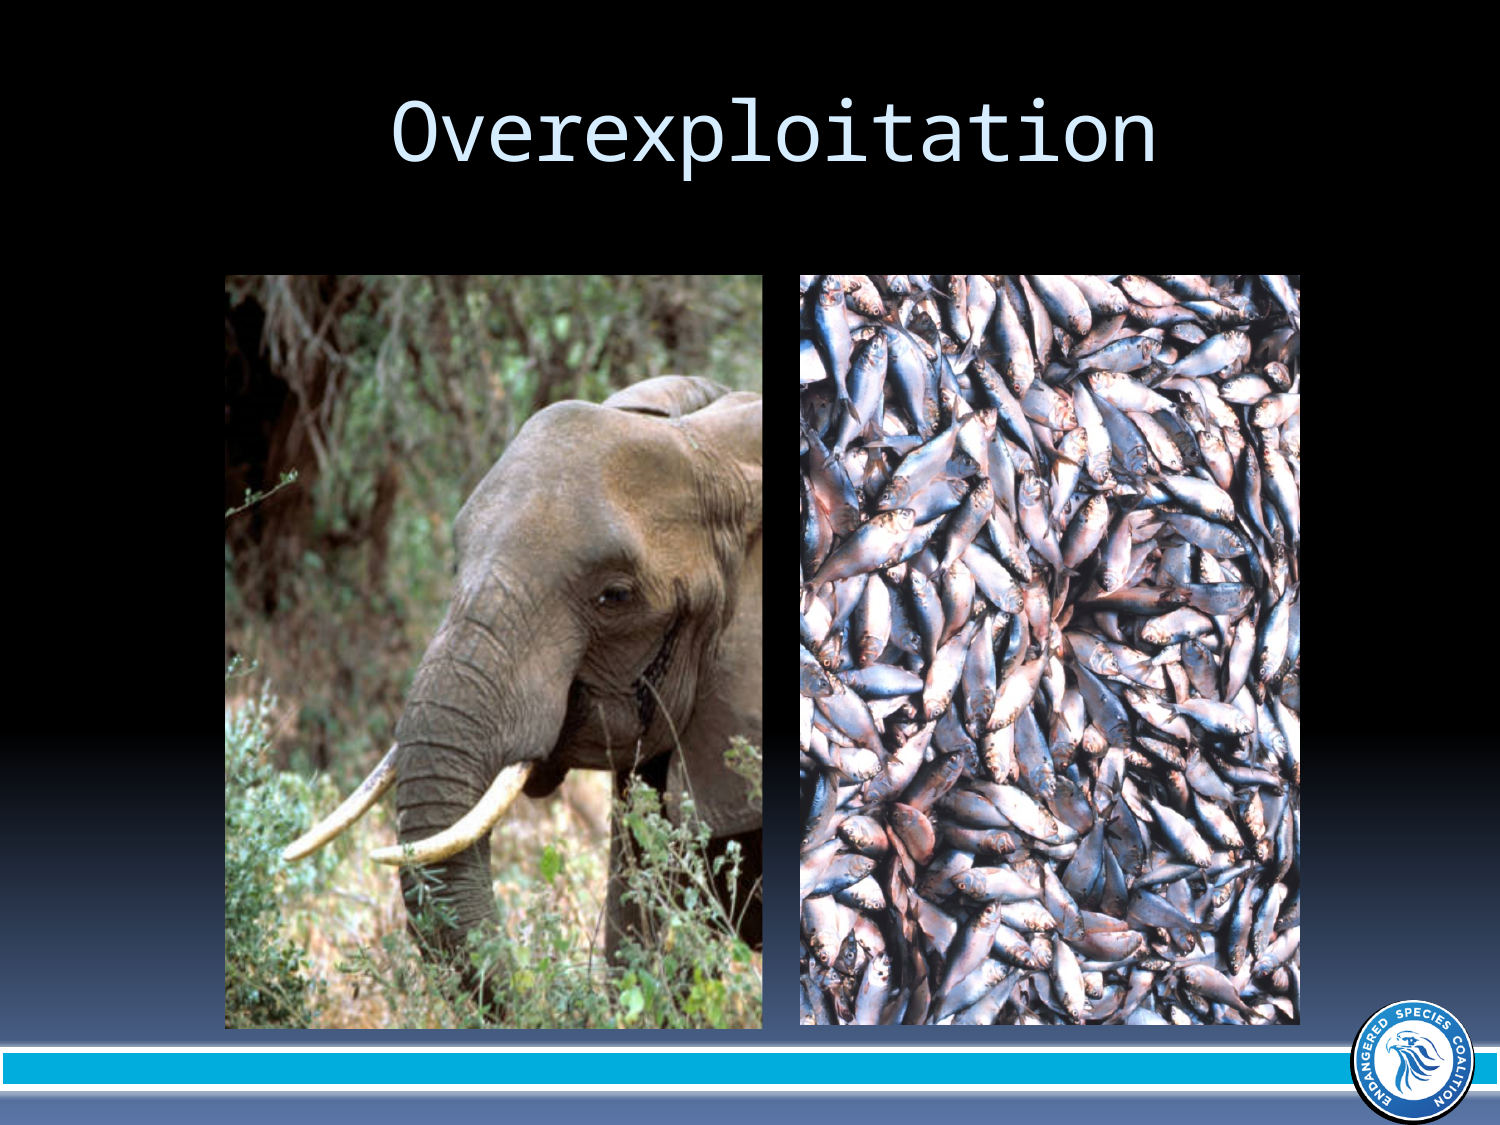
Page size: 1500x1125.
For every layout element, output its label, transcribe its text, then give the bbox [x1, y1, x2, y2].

title Overexploitation [99, 70, 1450, 176]
picture [224, 274, 763, 1052]
picture [1350, 999, 1475, 1125]
picture [799, 274, 1301, 1026]
